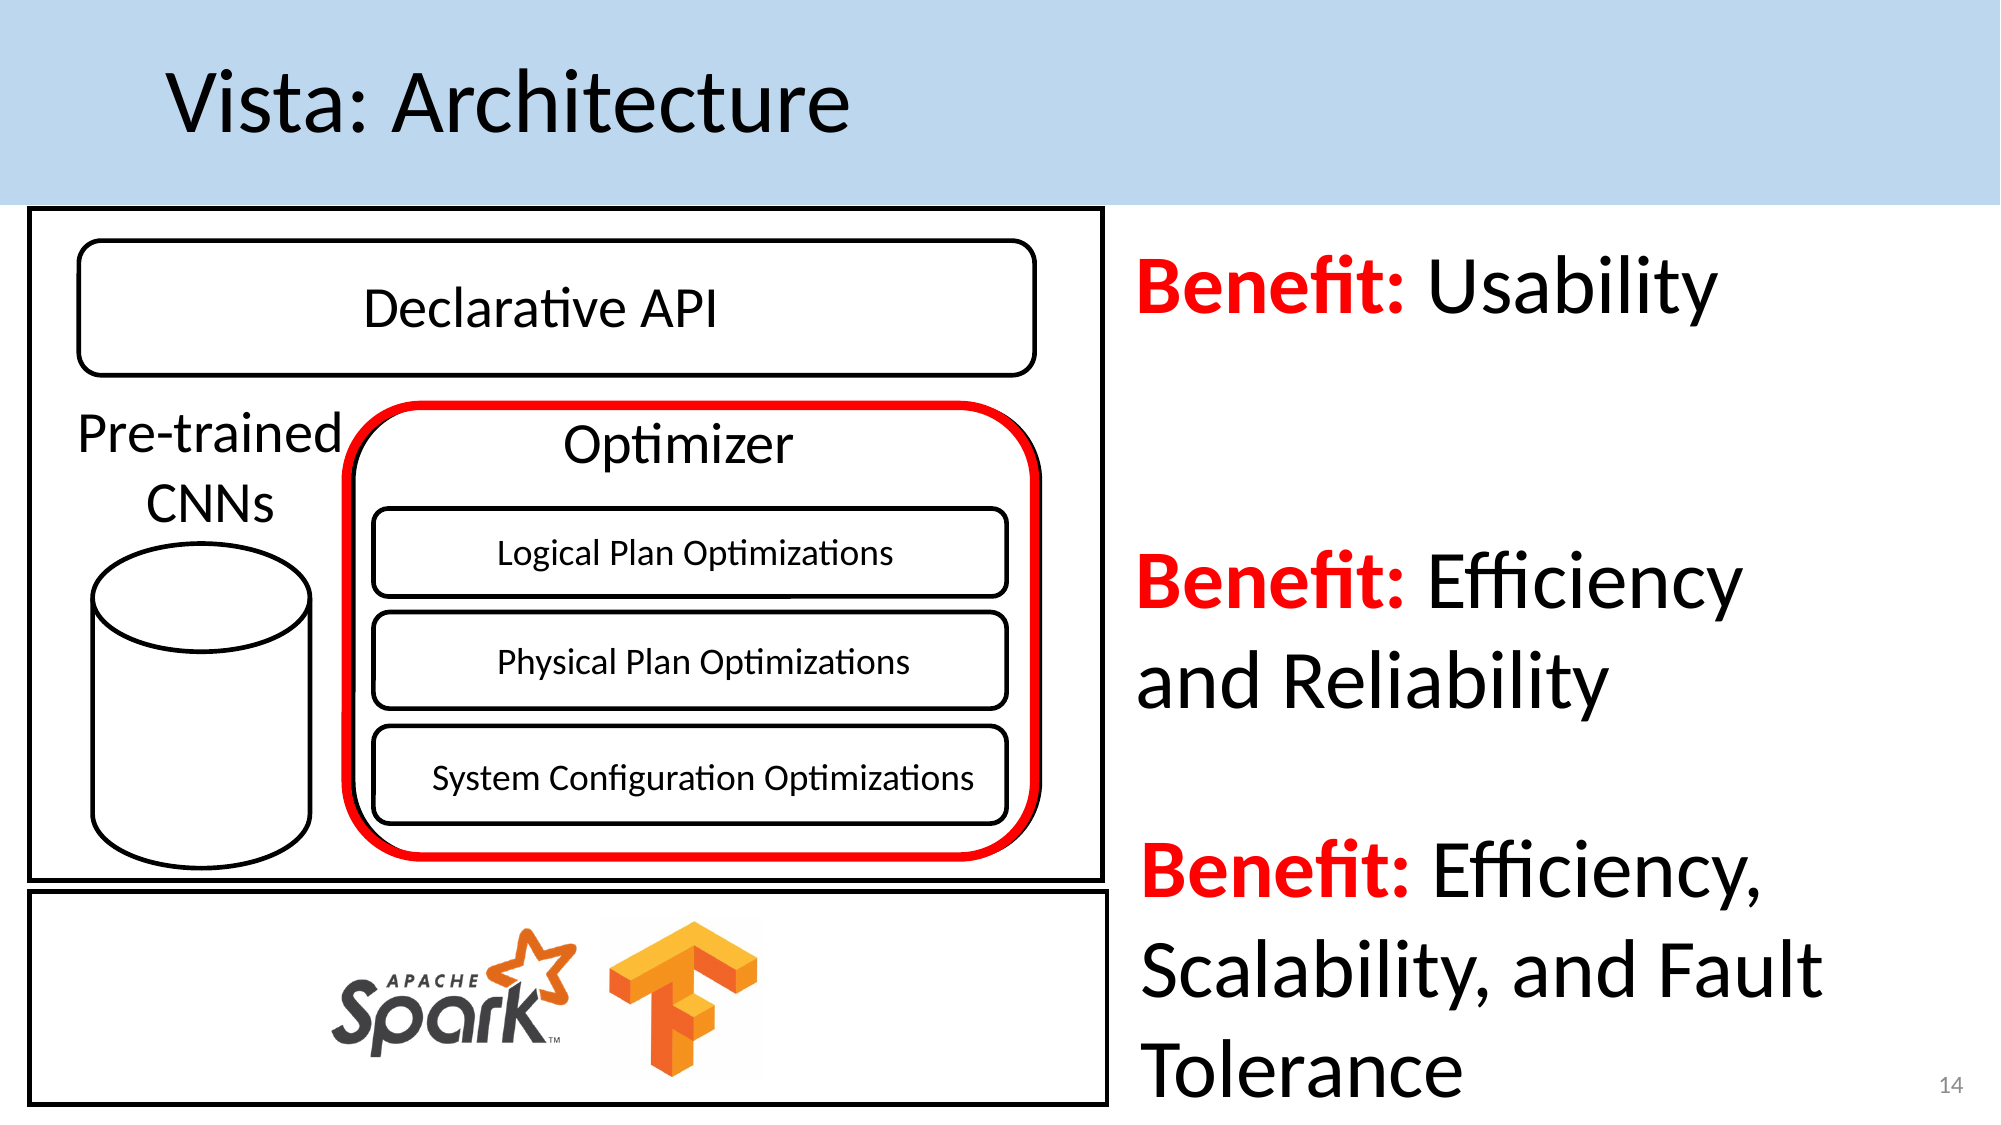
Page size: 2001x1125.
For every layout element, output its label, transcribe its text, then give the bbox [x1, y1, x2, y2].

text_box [29, 891, 1107, 1105]
slide_number 14 [1528, 1053, 1979, 1114]
text_box Benefit: Efficiency, Scalability, and Fault Tolerance [1125, 806, 2000, 1122]
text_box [29, 120, 1103, 881]
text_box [361, 397, 1040, 857]
text_box Benefit: Efficiency and Reliability [1120, 517, 1828, 733]
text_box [60, 386, 361, 869]
title Vista: Architecture [0, 0, 2000, 205]
text_box Benefit: Usability [1120, 222, 1828, 338]
